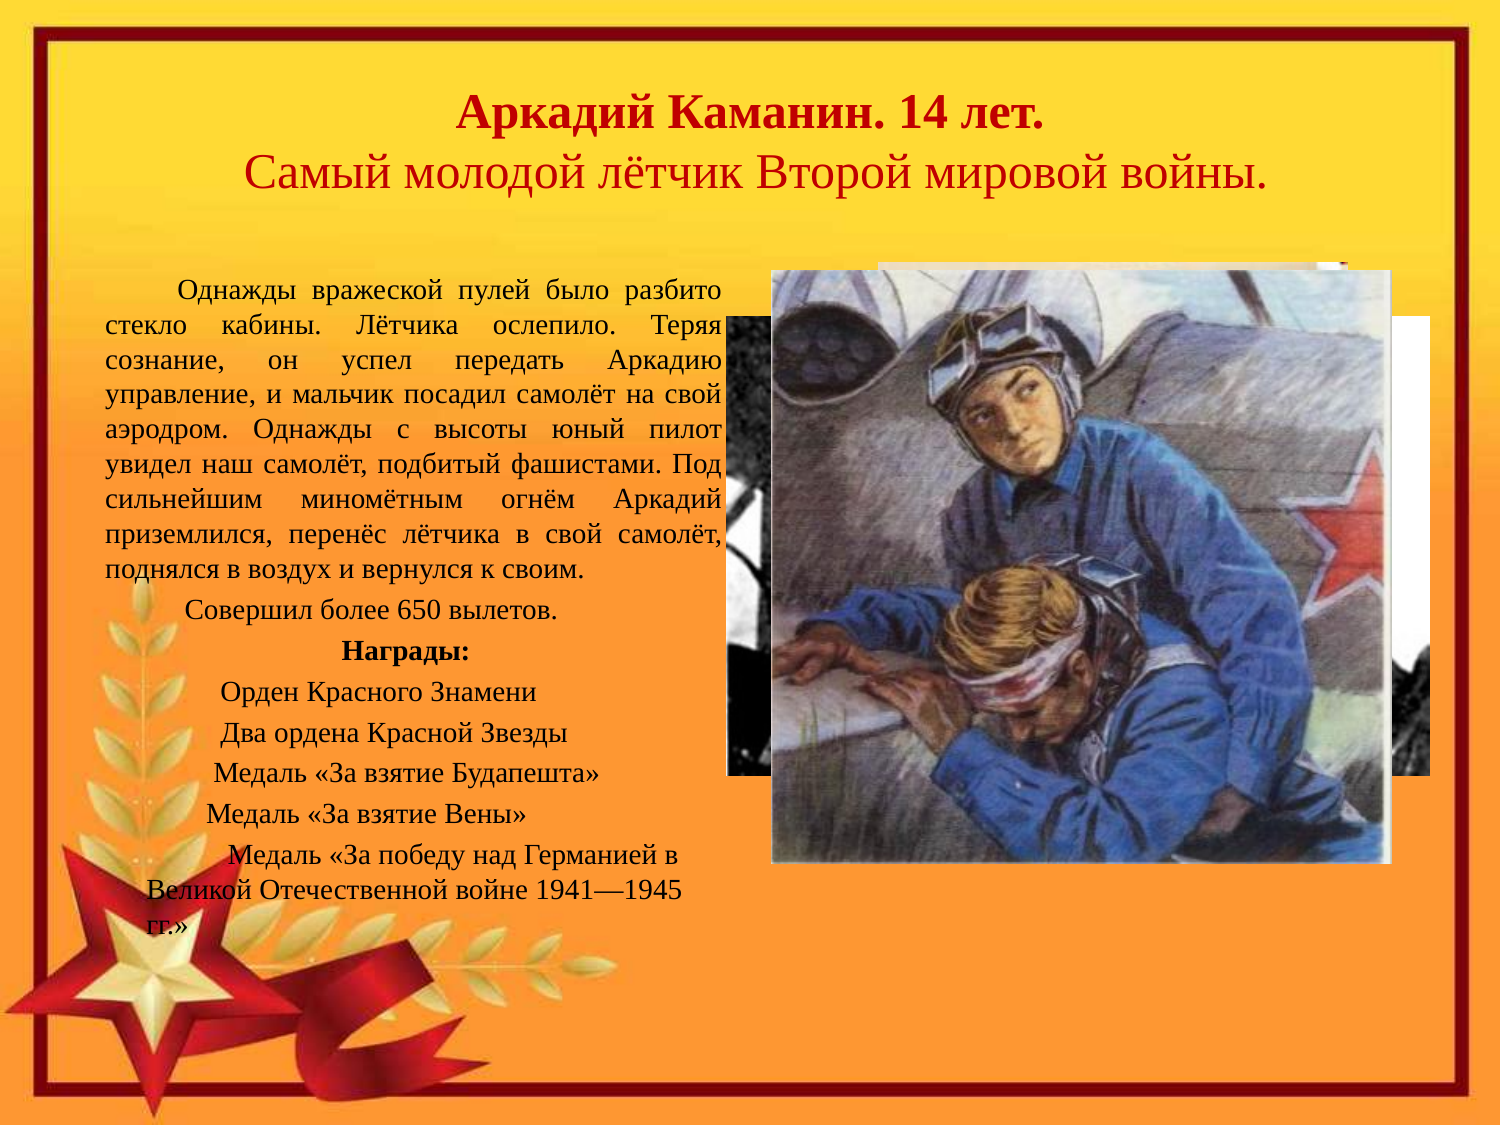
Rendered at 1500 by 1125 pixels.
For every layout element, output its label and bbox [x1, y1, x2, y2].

picture [0, 0, 1500, 1125]
list [878, 262, 1348, 269]
